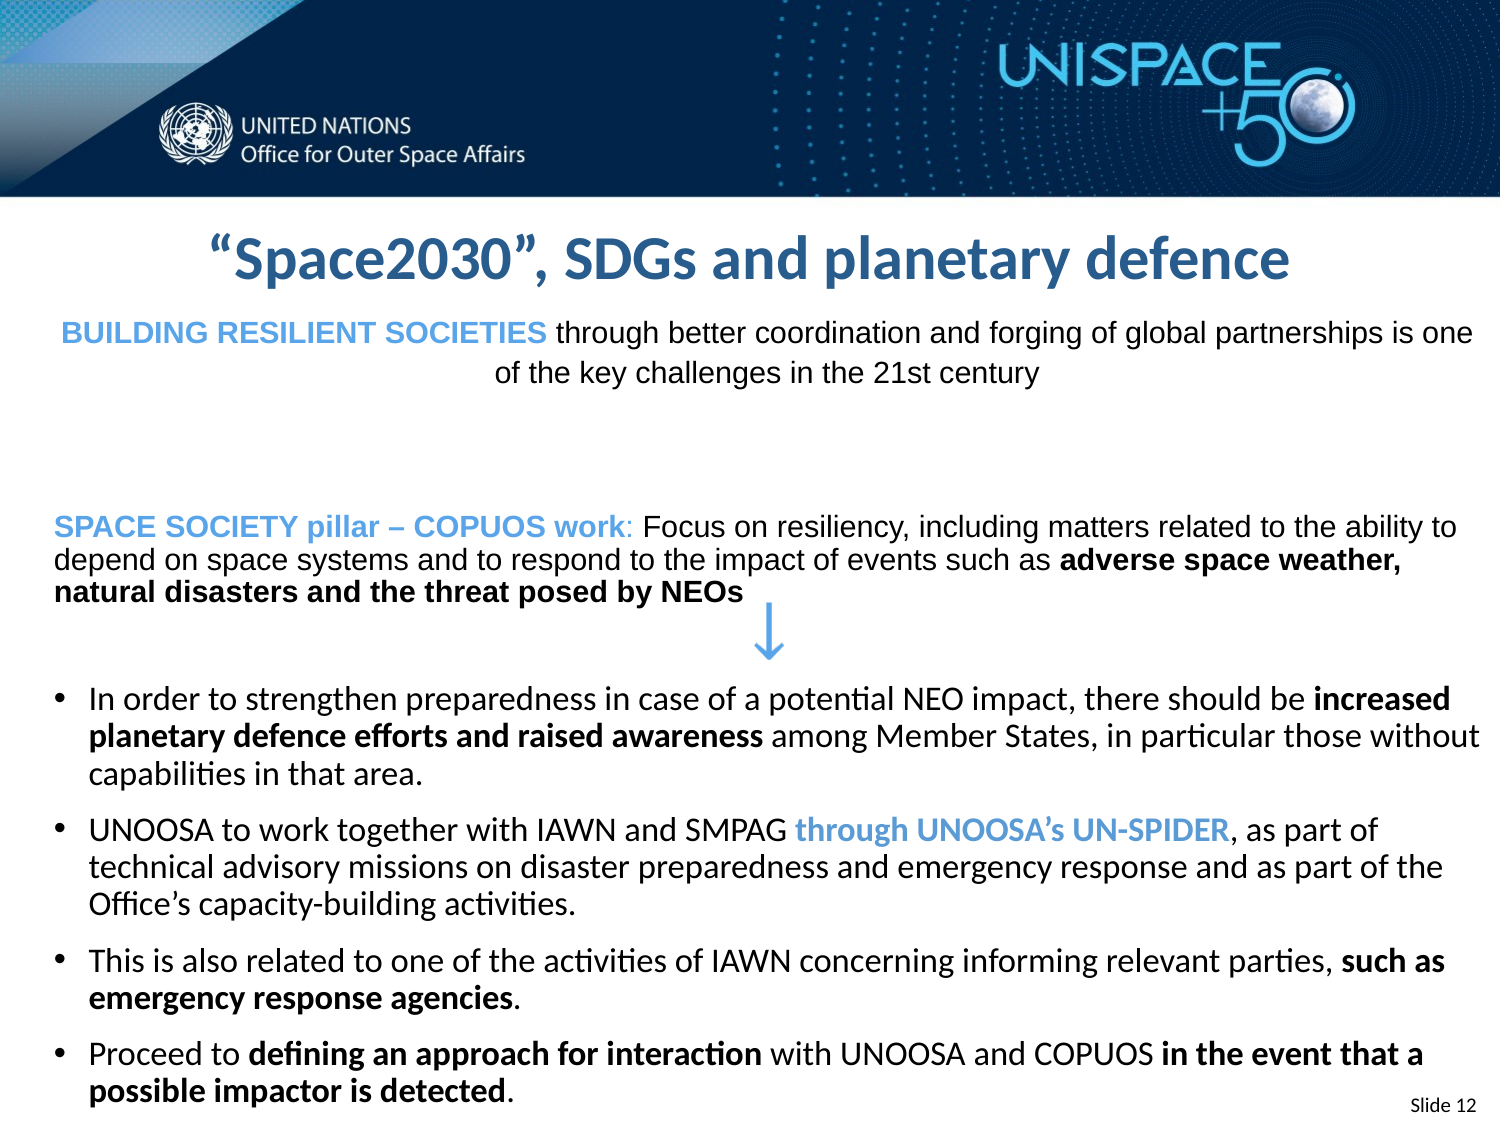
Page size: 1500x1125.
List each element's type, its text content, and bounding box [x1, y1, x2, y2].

picture [0, 0, 1500, 1125]
title “Space2030”, SDGs and planetary defence [103, 217, 1397, 302]
